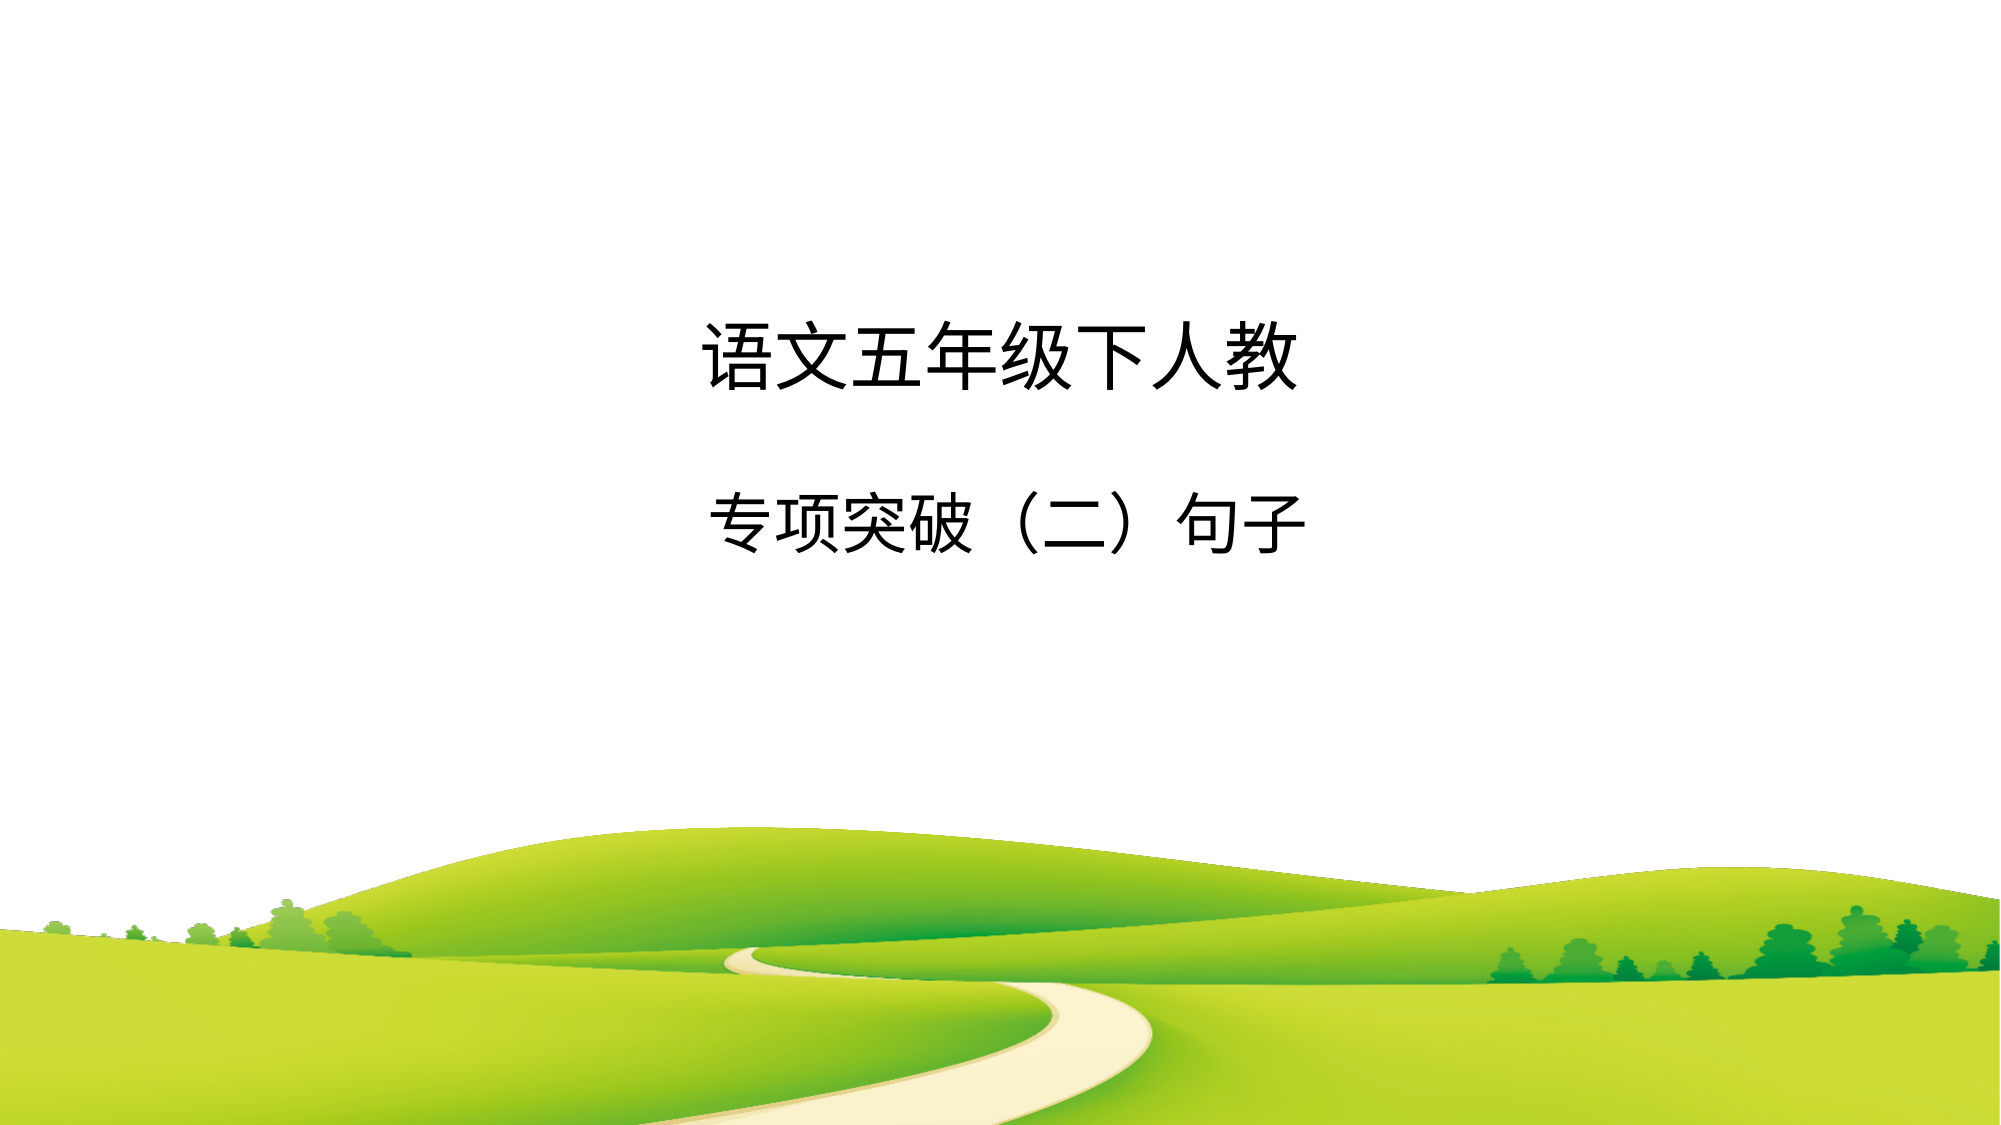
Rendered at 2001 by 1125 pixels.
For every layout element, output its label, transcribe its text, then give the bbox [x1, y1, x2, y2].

text_box 语文五年级下人教 [509, 302, 1490, 408]
text_box 专项突破（二）句子 [474, 474, 1542, 569]
picture [0, 822, 2000, 1125]
